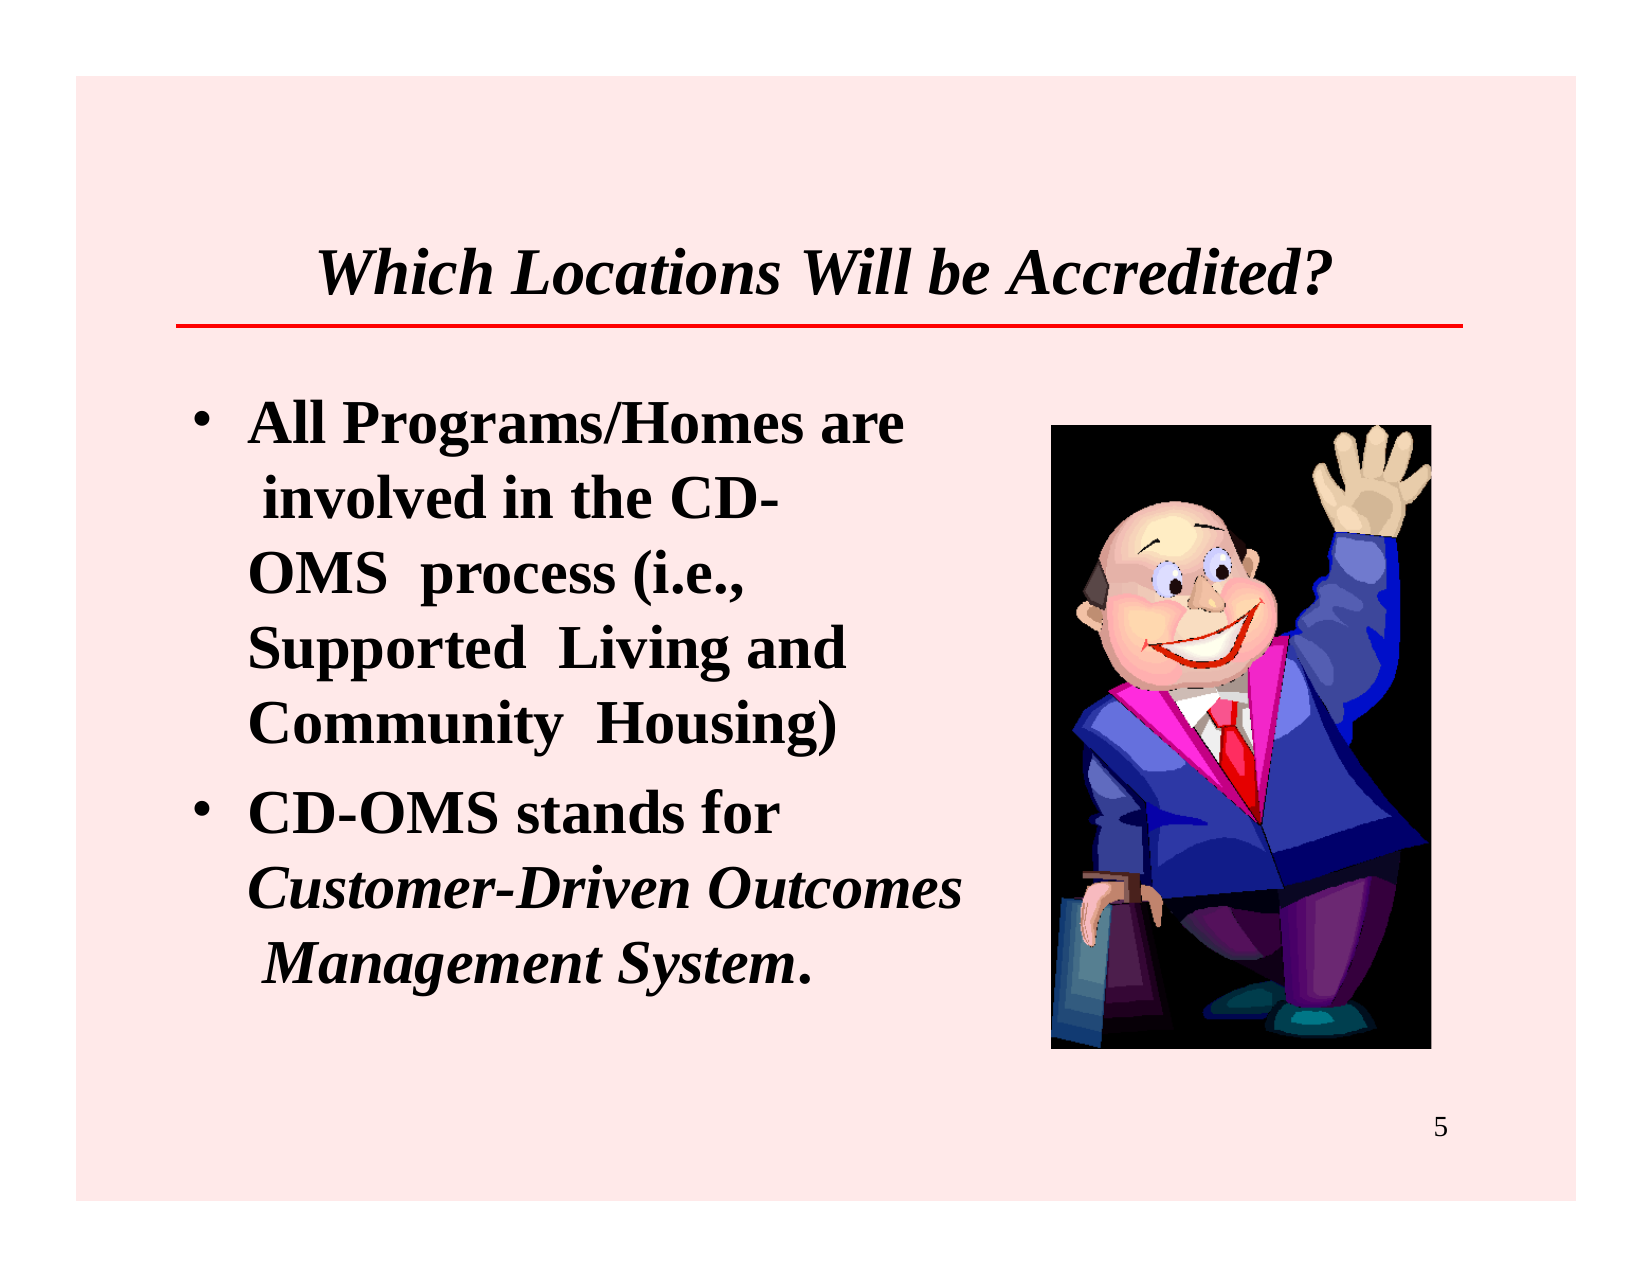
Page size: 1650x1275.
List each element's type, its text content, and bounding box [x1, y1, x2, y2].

text_box 5 [1429, 1108, 1453, 1143]
text_box All Programs/Homes are involved in the CD-OMS process (i.e., Supported Living and Community Housing) CD-OMS stands for Customer-Driven Outcomes Management System. [188, 379, 970, 996]
title Which Locations Will be Accredited? [312, 327, 1340, 441]
title Which Locations Will be Accredited? [312, 225, 1340, 326]
text_box [1051, 425, 1432, 1049]
